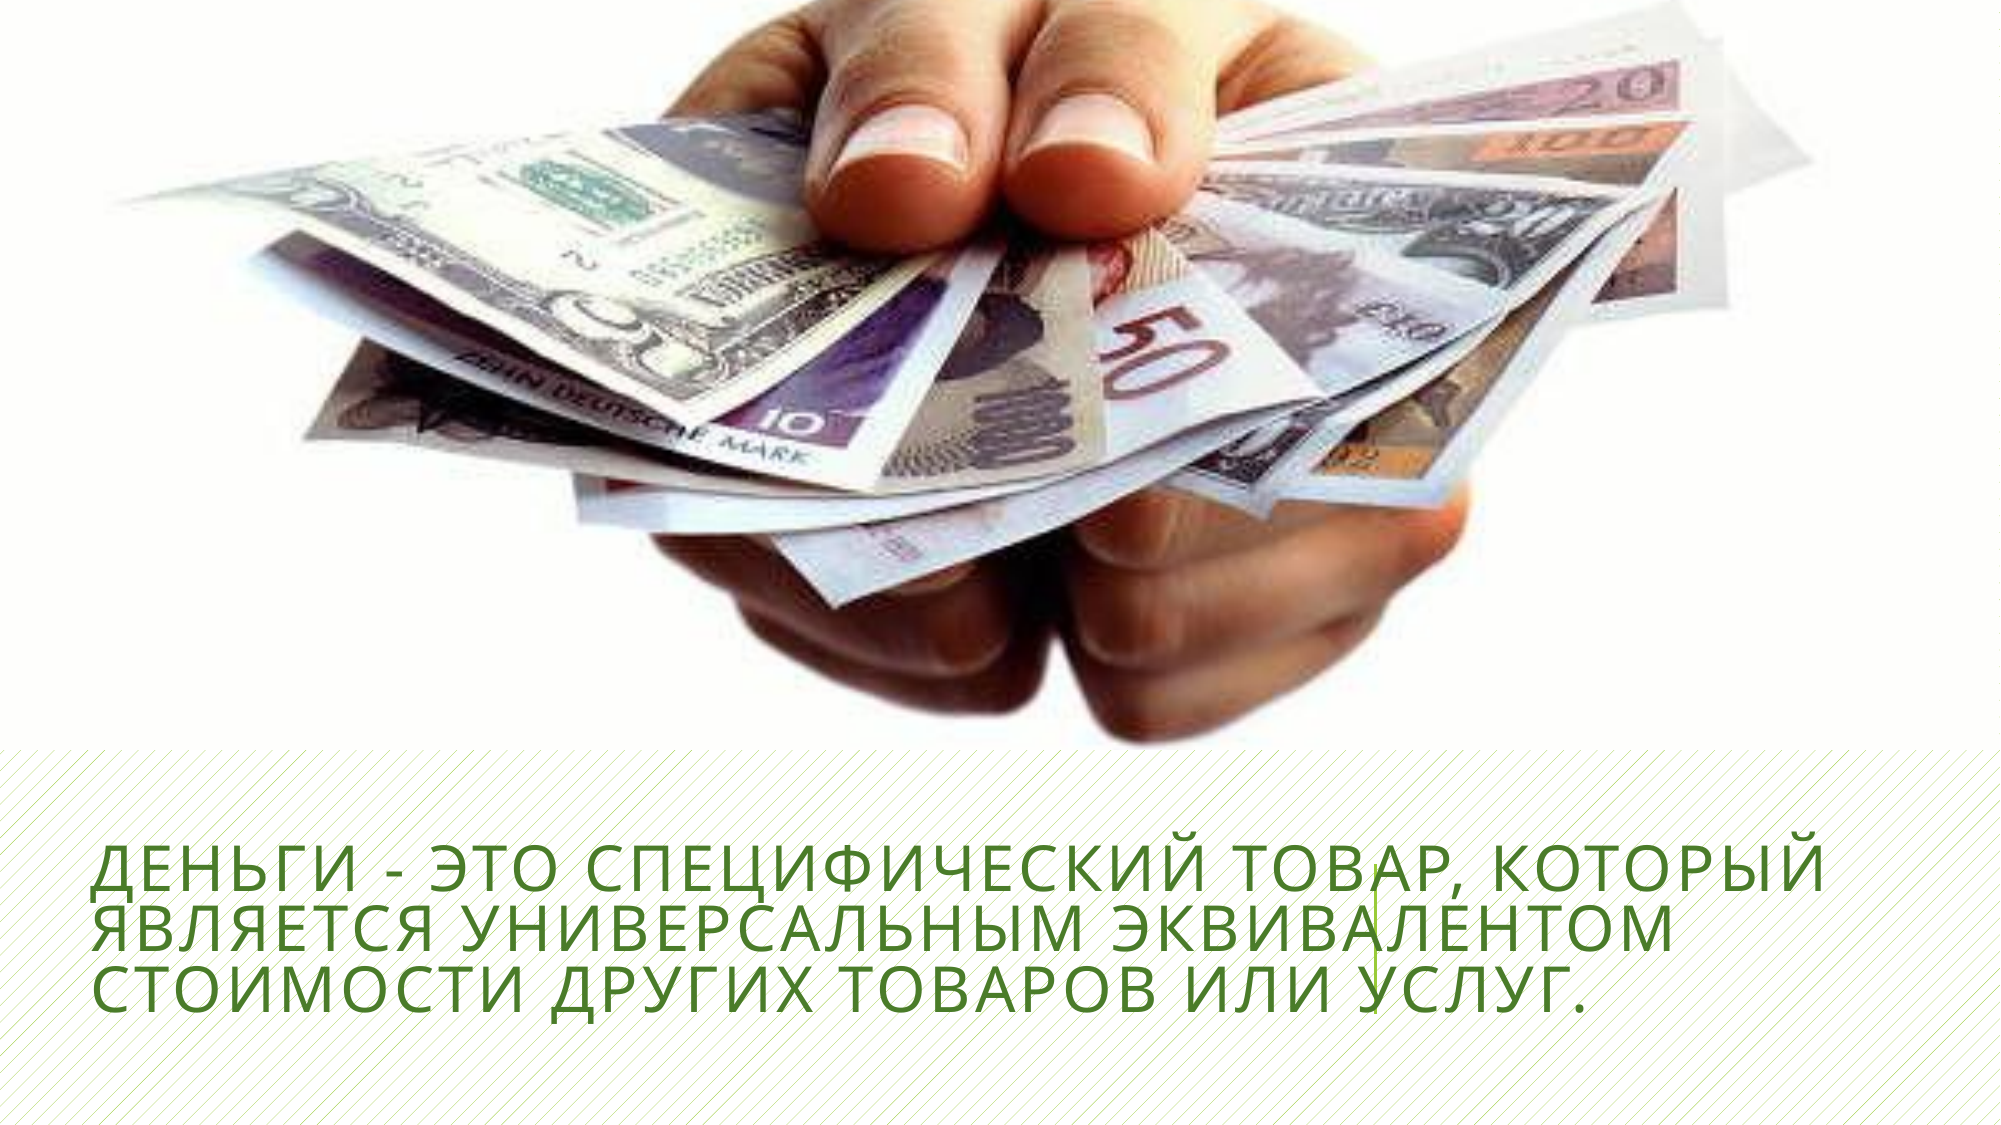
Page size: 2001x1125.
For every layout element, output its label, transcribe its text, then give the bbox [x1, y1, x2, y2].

picture [0, 0, 2000, 751]
title Деньги - это специфический товар, который является универсальным эквивалентом стоимости других товаров или услуг. [75, 813, 1944, 1054]
